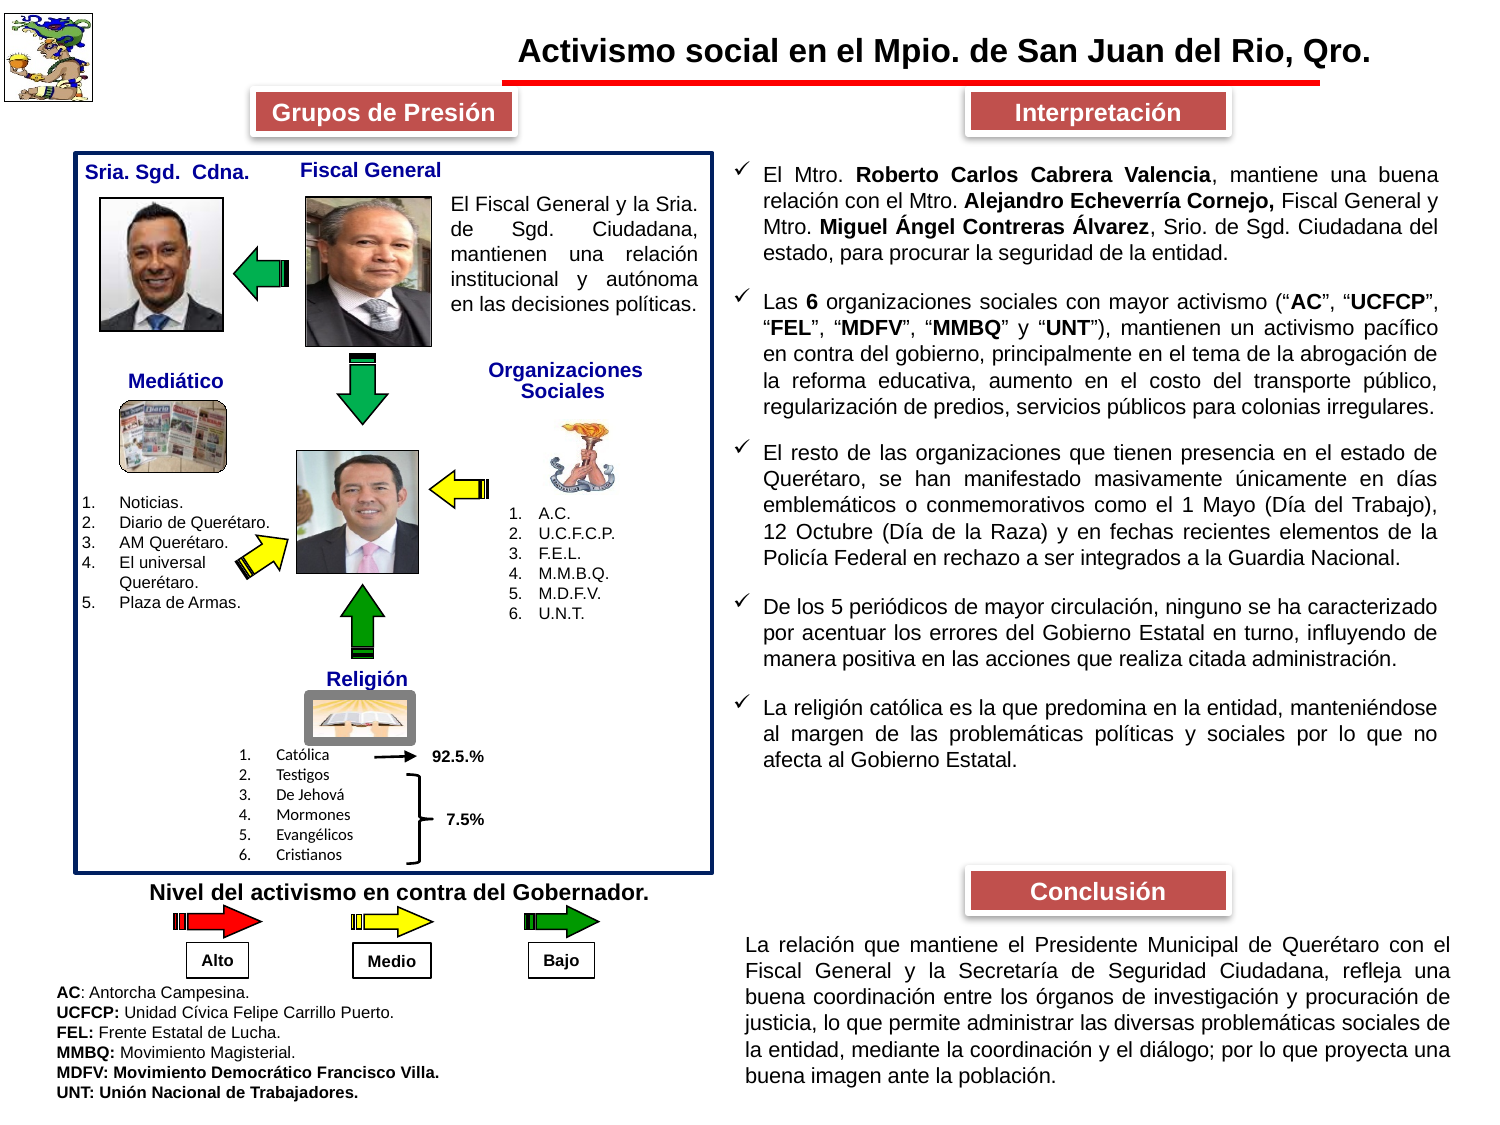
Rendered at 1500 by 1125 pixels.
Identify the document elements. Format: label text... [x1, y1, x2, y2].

picture [100, 198, 223, 331]
text_box [73, 151, 714, 875]
text_box Nivel del activismo en contra del Gobernador. [91, 870, 708, 913]
picture [531, 419, 632, 495]
text_box [281, 260, 289, 287]
text_box Conclusión [965, 865, 1232, 916]
text_box Organizaciones Sociales [462, 353, 669, 411]
picture [5, 14, 92, 101]
picture [306, 197, 431, 346]
text_box Interpretación [965, 86, 1232, 137]
text_box Noticias. Diario de Querétaro. AM Querétaro. El universal Querétaro. Plaza de Armas. [76, 485, 289, 658]
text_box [173, 905, 262, 974]
text_box La relación que mantiene el Presidente Municipal de Querétaro con el Fiscal General y la Secretaría de Seguridad Ciudadana, refleja una buena coordinación entre los órganos de investigación y procuración de justicia, lo que permite administrar las diversas problemáticas sociales de la entidad, mediante la coordinación y el diálogo; por lo que proyecta una buena imagen ante la población. [726, 920, 1471, 1098]
text_box [350, 358, 376, 363]
text_box Sria. Sgd. Cdna. [33, 152, 301, 190]
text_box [522, 905, 601, 974]
text_box A.C. U.C.F.C.P. F.E.L. M.M.B.Q. M.D.F.V. U.N.T. [493, 495, 693, 651]
text_box [406, 773, 434, 865]
text_box Católica Testigos De Jehová Mormones Evangélicos Cristianos [223, 736, 482, 872]
text_box Fiscal General [267, 149, 474, 190]
text_box [50, 1, 101, 52]
text_box Grupos de Presión [250, 86, 518, 137]
text_box 92.5.% [416, 738, 525, 774]
text_box El Mtro. Roberto Carlos Cabrera Valencia, mantiene una buena relación con el Mtro. Alejandro Echeverría Cornejo, Fiscal General y Mtro. Miguel Ángel Contreras Álvarez, Srio. de Sgd. Ciudadana del estado, para procurar la seguridad de la entidad. Las 6 organizaciones sociales con mayor activismo (“AC”, “UCFCP”, “FEL”, “MDFV”, “MMBQ” y “UNT”), mantienen un activismo pacífico en contra del gobierno, principalmente en el tema de la abrogación de la reforma educativa, aumento en el costo del transporte público, regularización de predios, servicios públicos para colonias irregulares. El resto de las organizaciones que tienen presencia en el estado de Querétaro, se han manifestado masivamente únicamente en días emblemáticos o conmemorativos como el 1 Mayo (Día del Trabajo), 12 Octubre (Día de la Raza) y en fechas recientes elementos de la Policía Federal en rechazo a ser integrados a la Guardia Nacional. De los 5 periódicos de mayor circulación, ninguno se ha caracterizado por acentuar los errores del Gobierno Estatal en turno, influyendo de manera positiva en las acciones que realiza citada administración. La religión católica es la que predomina en la entidad, manteniéndose al margen de las problemáticas políticas y sociales por lo que no afecta al Gobierno Estatal. [714, 150, 1458, 782]
text_box AC: Antorcha Campesina. UCFCP: Unidad Cívica Felipe Carrillo Puerto. FEL: Frente Estatal de Lucha. MMBQ: Movimiento Magisterial. MDFV: Movimiento Democrático Francisco Villa. UNT: Unión Nacional de Trabajadores. [41, 974, 727, 1125]
picture [296, 450, 419, 573]
text_box [233, 247, 280, 300]
text_box Activismo social en el Mpio. de San Juan del Rio, Qro. [490, 23, 1400, 76]
text_box El Fiscal General y la Sria. de Sgd. Ciudadana, mantienen una relación institucional y autónoma en las decisiones políticas. [444, 184, 705, 322]
text_box [337, 364, 388, 425]
text_box 7.5% [431, 801, 539, 837]
text_box [25, 0, 76, 27]
picture [312, 699, 407, 737]
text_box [345, 906, 438, 974]
picture [119, 400, 228, 473]
